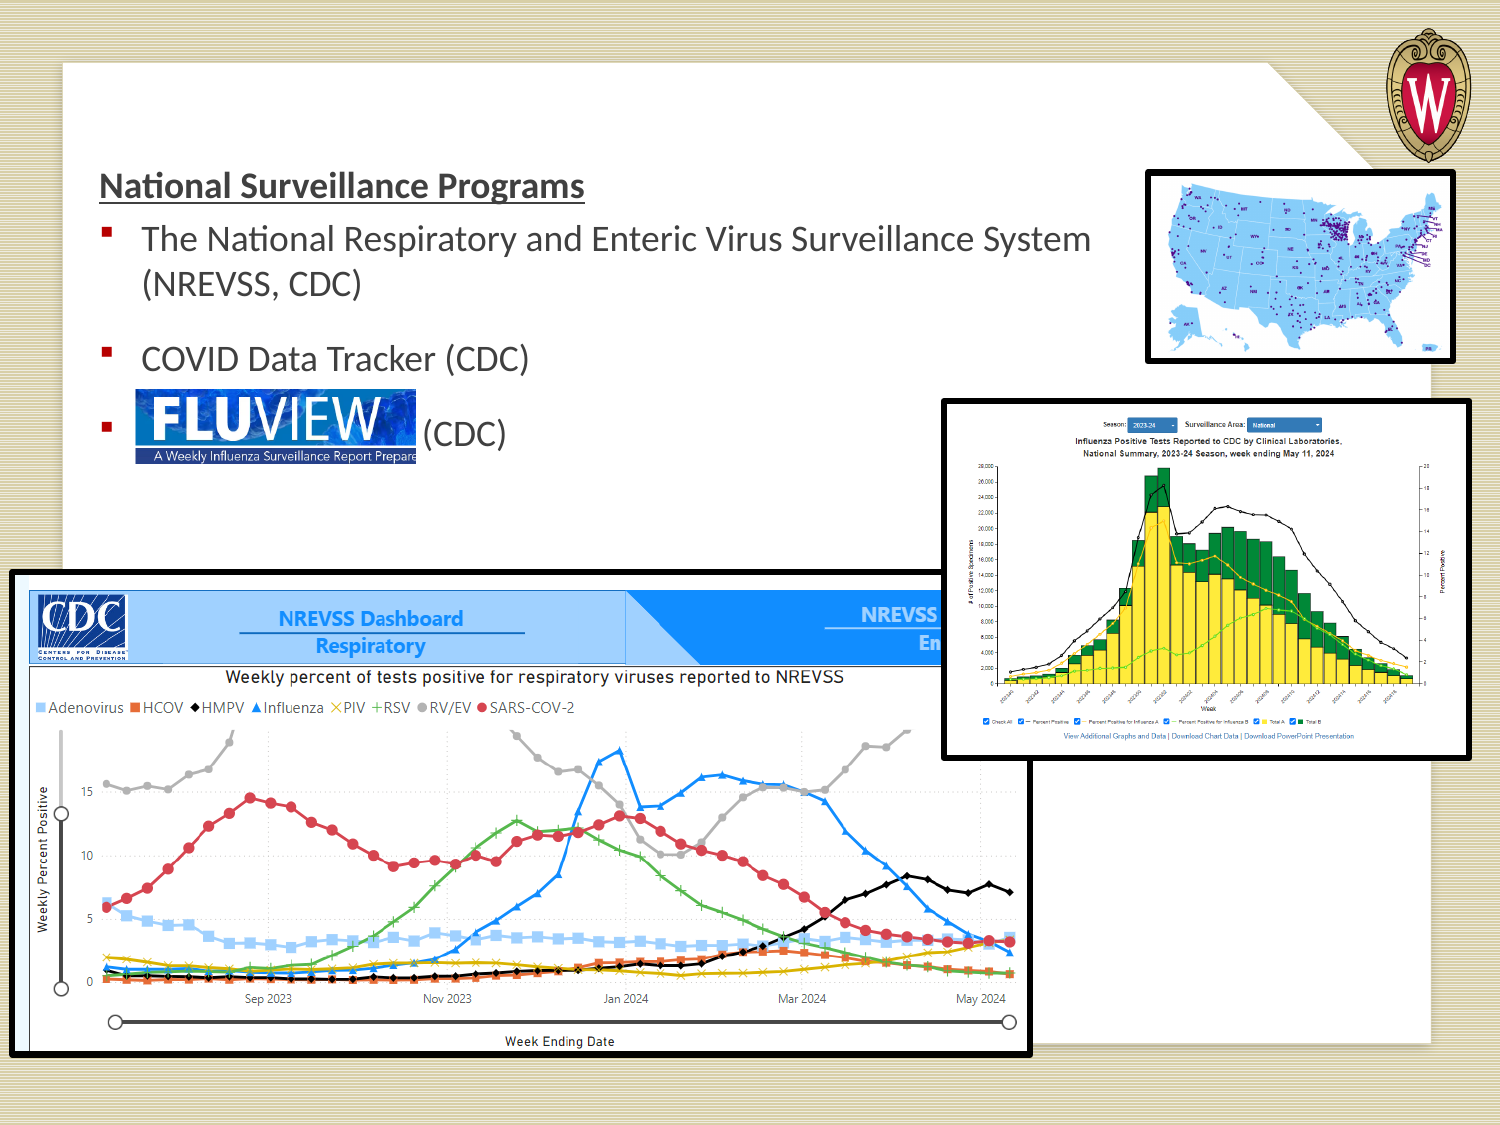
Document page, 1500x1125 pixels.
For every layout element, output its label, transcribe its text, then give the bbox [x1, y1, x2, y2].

picture [14, 404, 1467, 1052]
picture [1150, 175, 1451, 359]
list National Surveillance Programs The National Respiratory and Enteric Virus Surveillance System (NREVSS, CDC) COVID Data Tracker (CDC) (CDC) [99, 134, 1207, 539]
picture [130, 389, 417, 465]
picture [1361, 11, 1494, 186]
